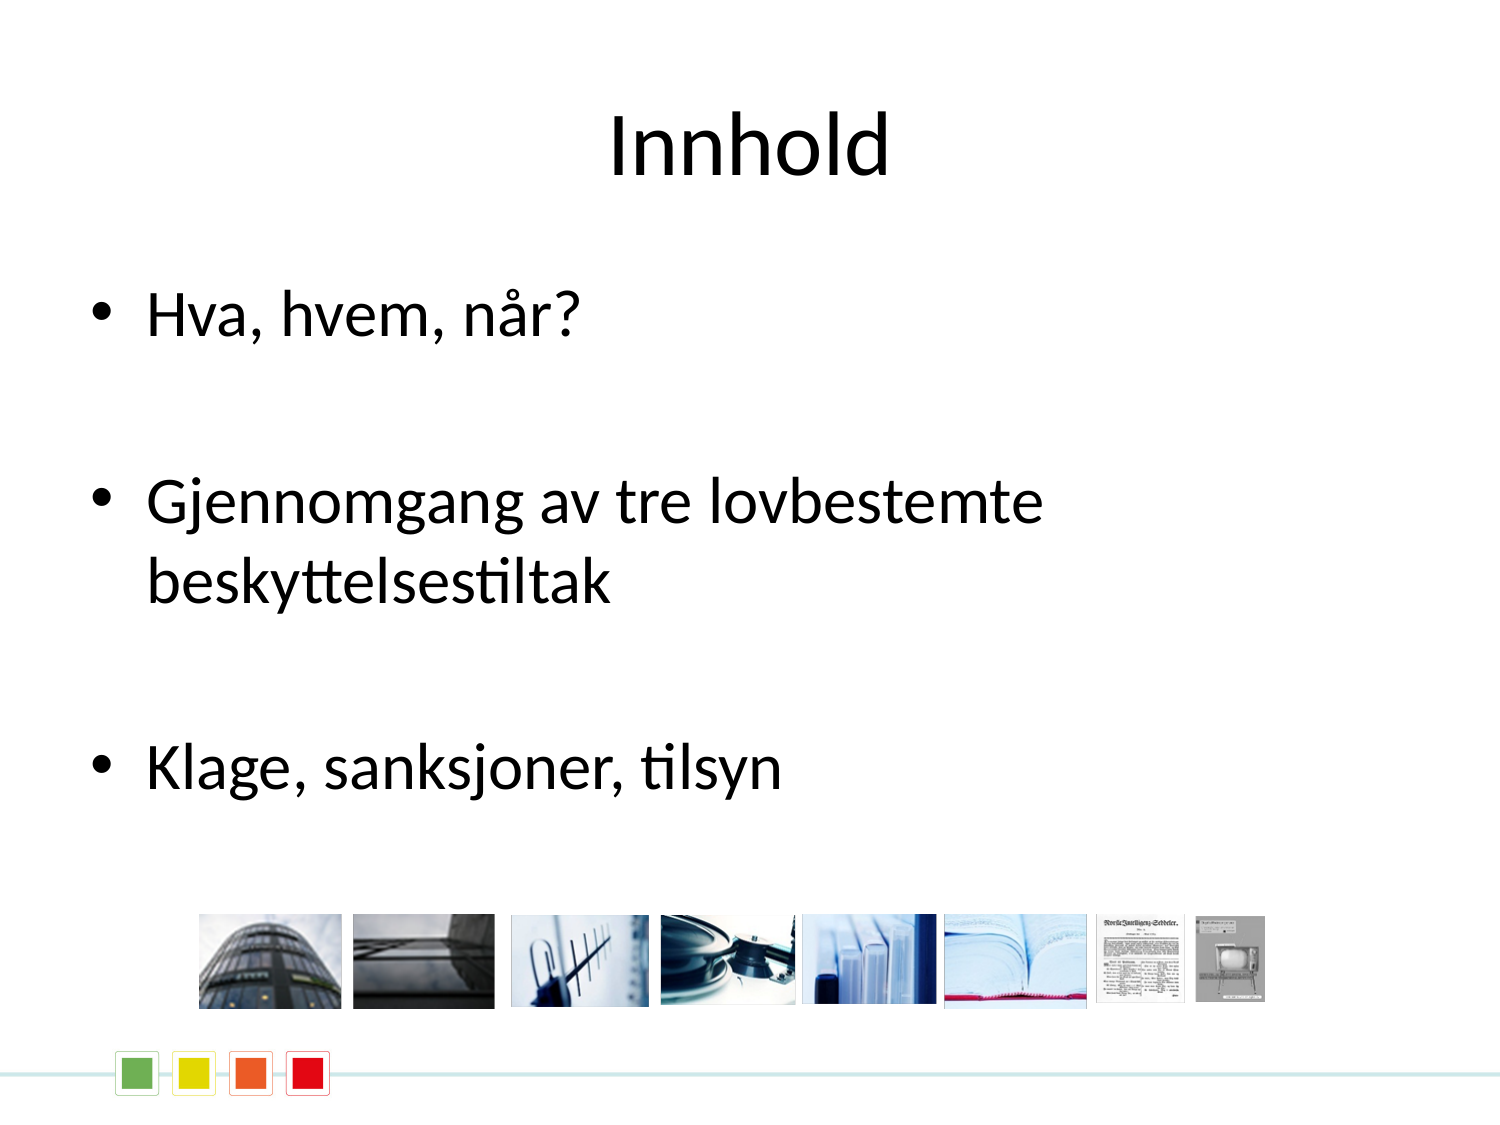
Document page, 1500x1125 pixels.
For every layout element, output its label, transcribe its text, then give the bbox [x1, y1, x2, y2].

picture [199, 914, 1265, 1010]
title Innhold [75, 45, 1425, 233]
list Hva, hvem, når? Gjennomgang av tre lovbestemte beskyttelsestiltak Klage, sanksjoner, tilsyn [75, 262, 1425, 1005]
picture [0, 1044, 1500, 1125]
